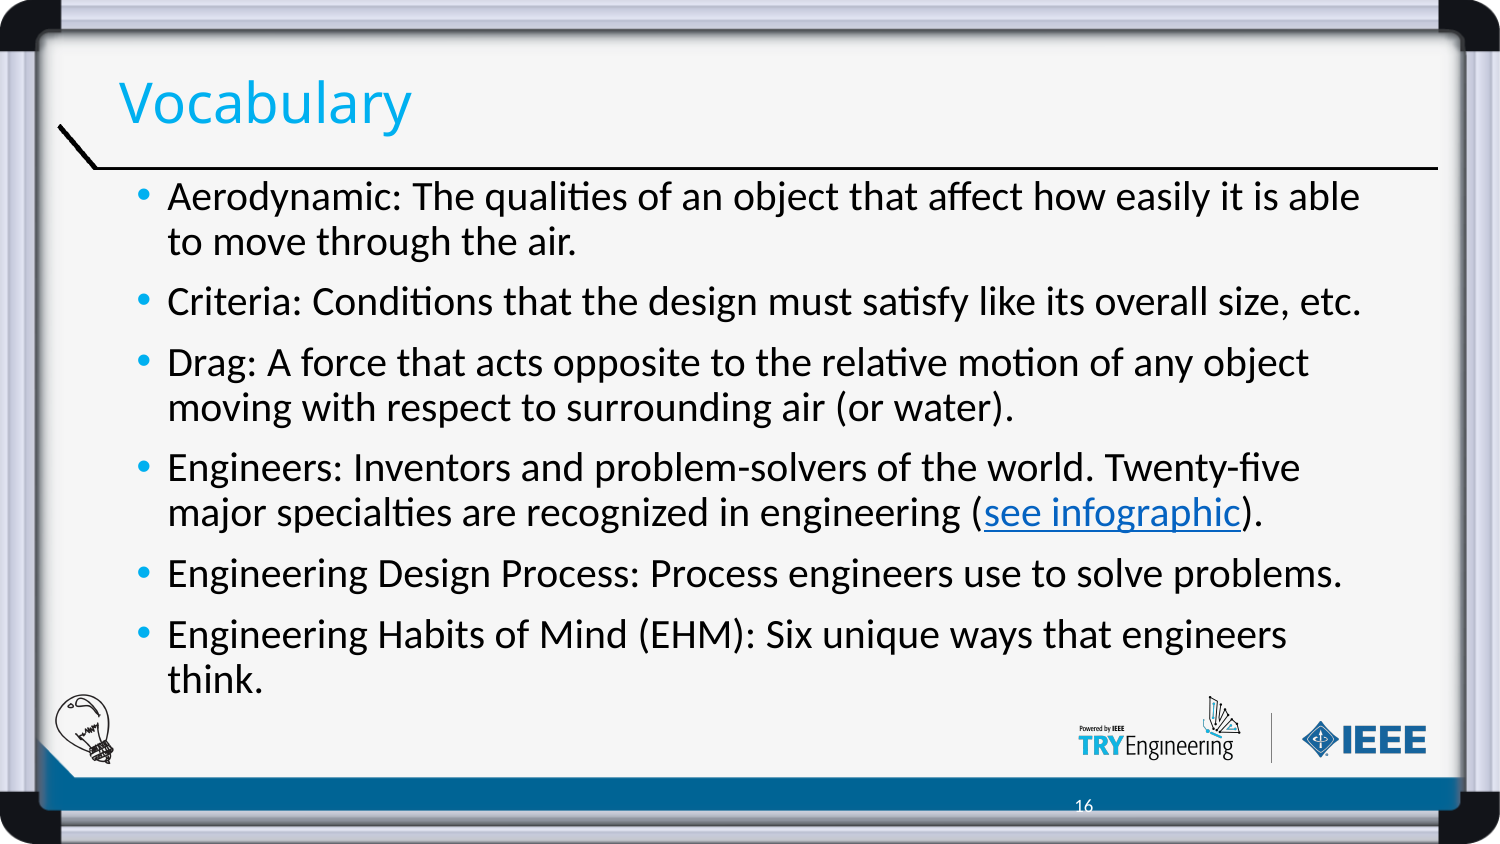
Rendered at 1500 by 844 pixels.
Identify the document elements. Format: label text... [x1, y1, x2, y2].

picture [0, 0, 1500, 844]
title Vocabulary [104, 48, 1408, 162]
slide_number ‹#› [1059, 782, 1397, 827]
list Aerodynamic: The qualities of an object that affect how easily it is able to move through the air. Criteria: Conditions that the design must satisfy like its overall size, etc. Drag: A force that acts opposite to the relative motion of any object moving with respect to surrounding air (or water). Engineers: Inventors and problem-solvers of the world. Twenty-five major specialties are recognized in engineering (see infographic). Engineering Design Process: Process engineers use to solve problems. Engineering Habits of Mind (EHM): Six unique ways that engineers think. [104, 166, 1408, 671]
